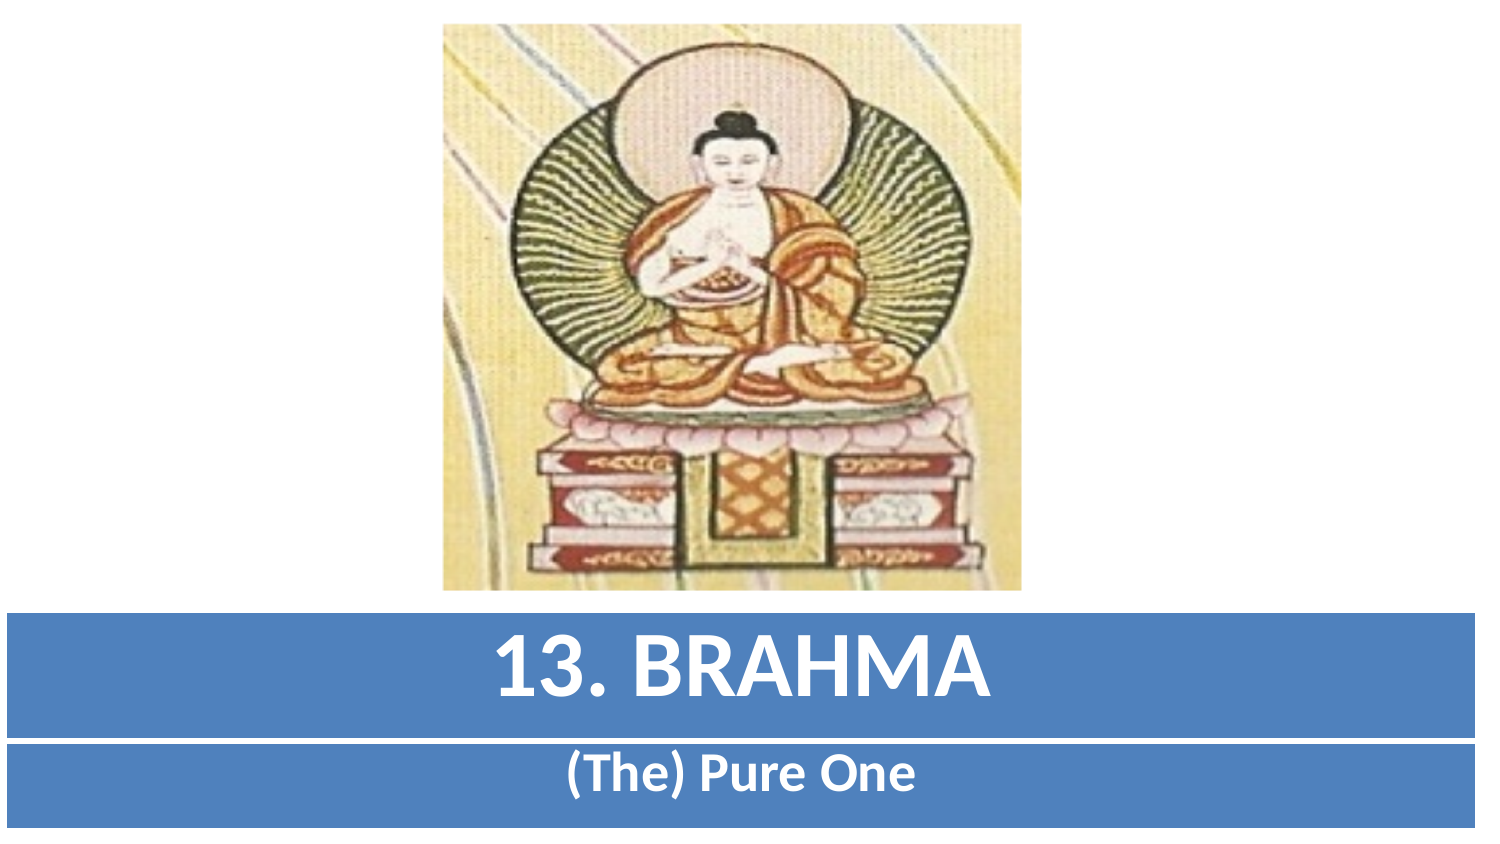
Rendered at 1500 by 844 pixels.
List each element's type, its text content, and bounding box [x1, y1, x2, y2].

table_header 13. BRAHMA [7, 613, 1475, 738]
table_cell (The) Pure One [7, 744, 1475, 828]
picture [444, 16, 1021, 597]
